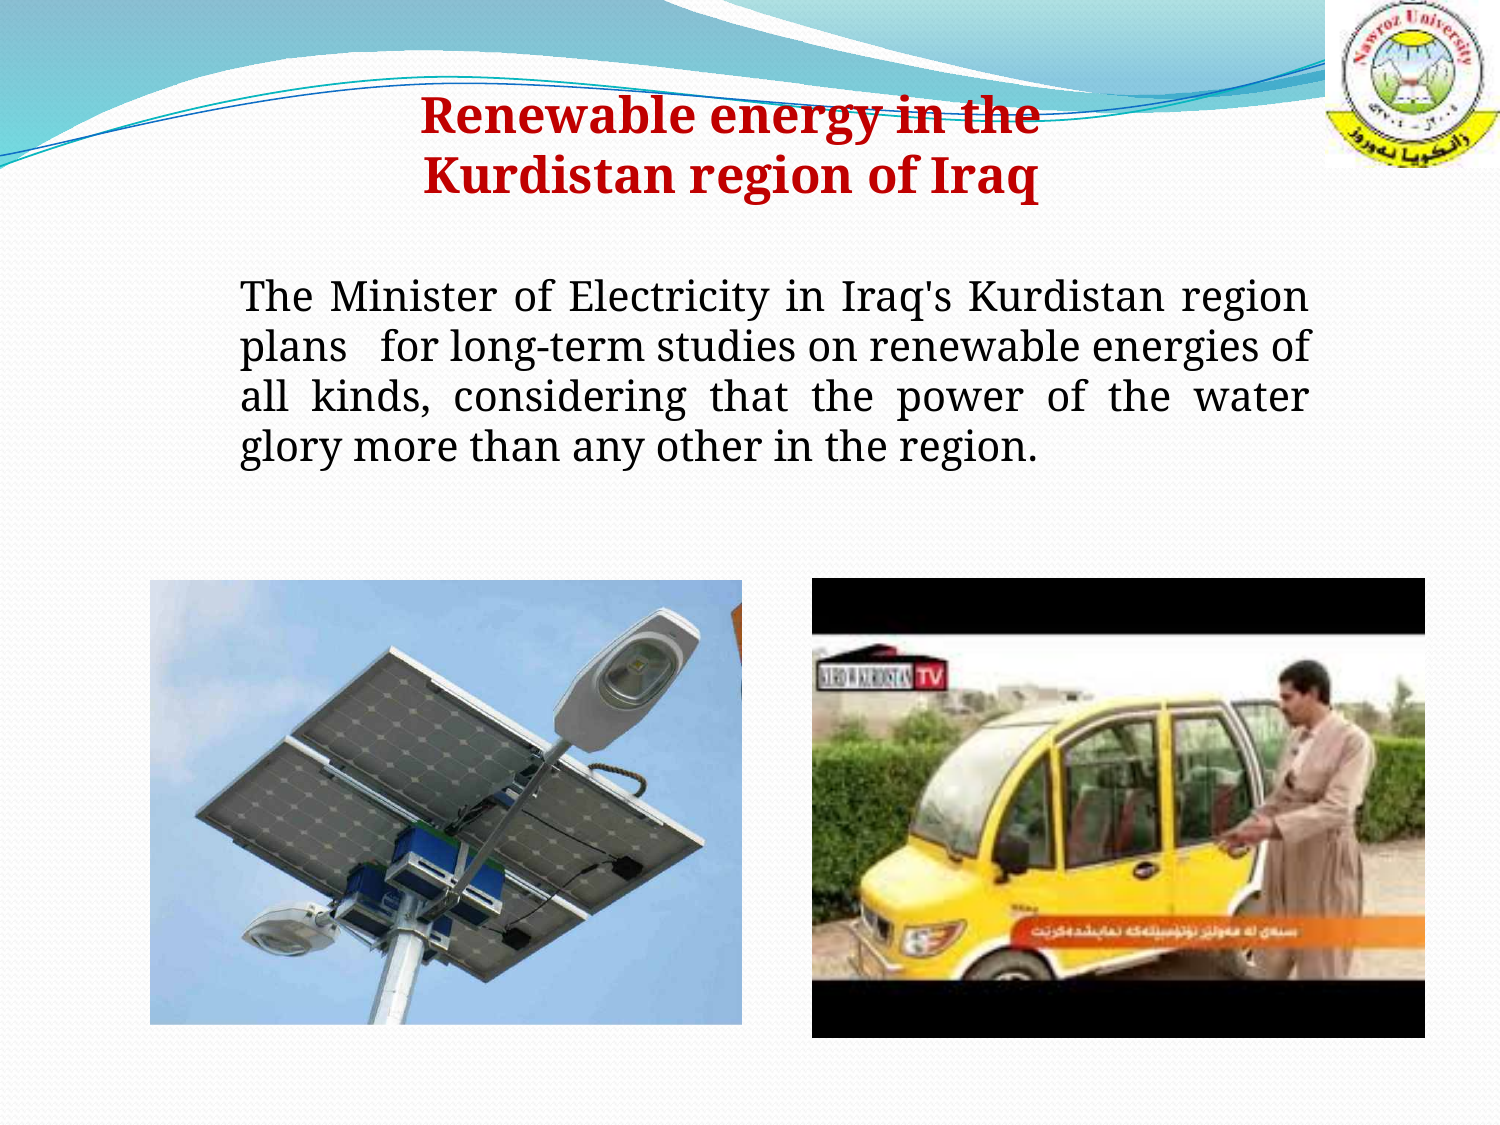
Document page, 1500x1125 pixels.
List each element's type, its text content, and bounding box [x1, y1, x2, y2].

picture [812, 578, 1426, 1038]
text_box The Minister of Electricity in Iraq's Kurdistan region plans for long-term studies on renewable energies of all kinds, considering that the power of the water glory more than any other in the region. [225, 262, 1325, 478]
text_box Renewable energy in the Kurdistan region of Iraq [375, 76, 1088, 211]
picture [1324, 0, 1500, 168]
picture [149, 580, 742, 1026]
